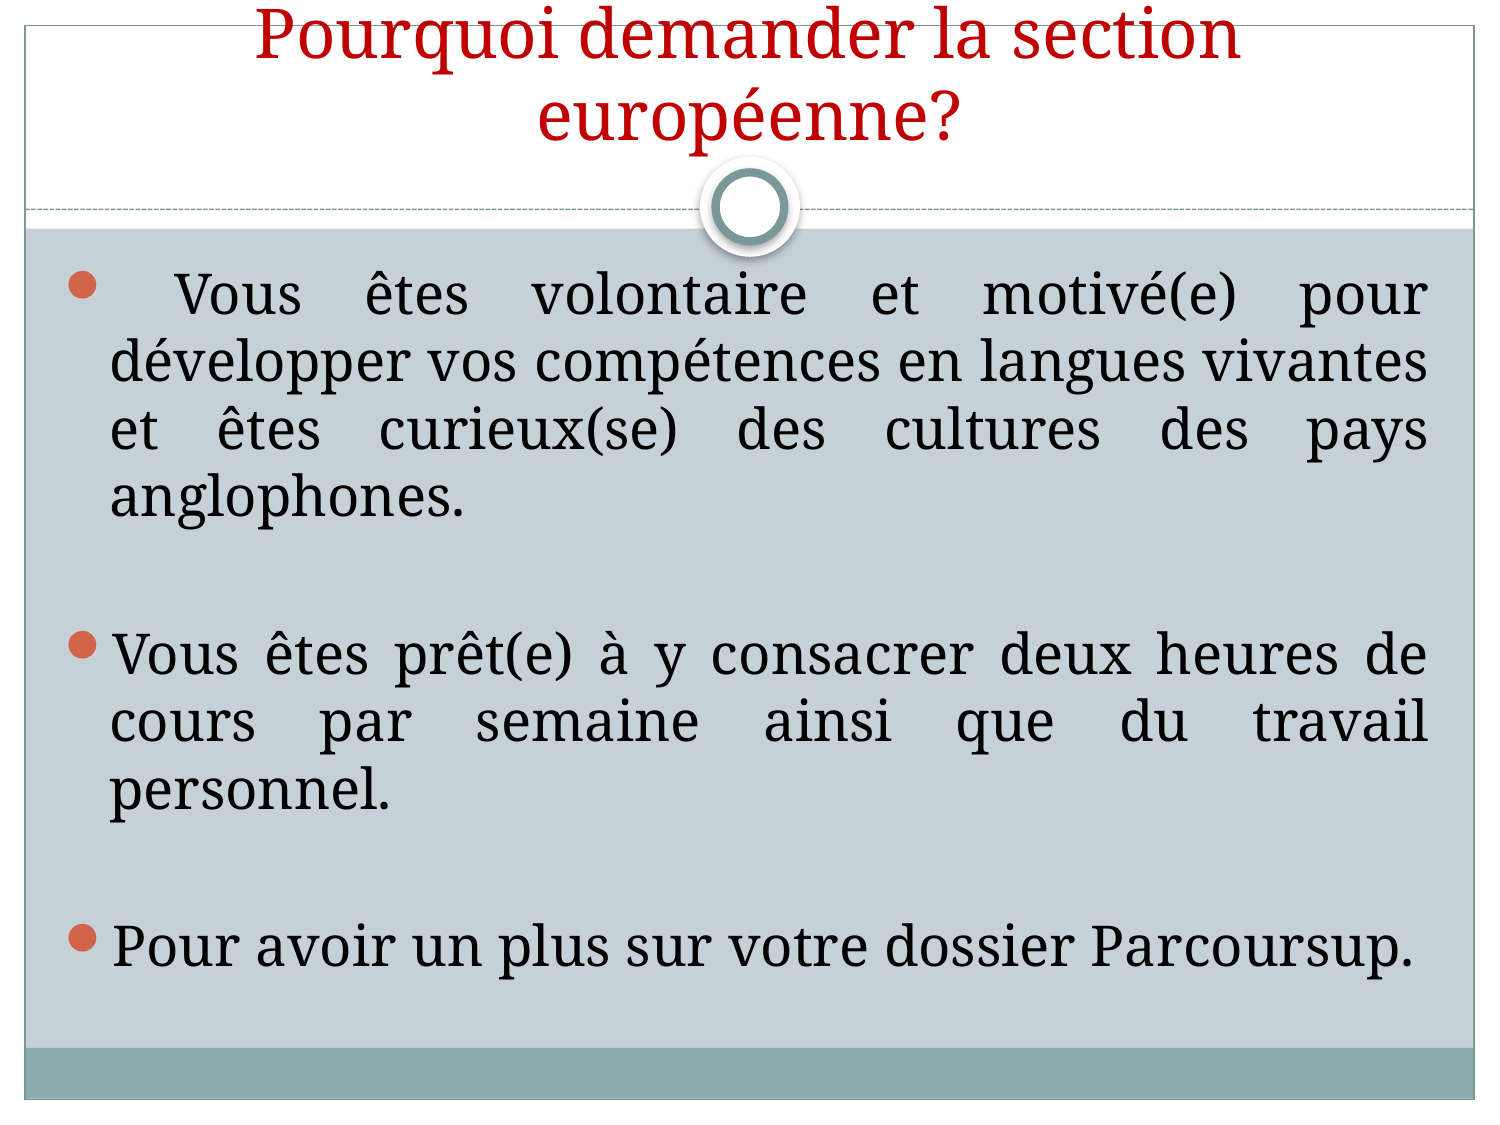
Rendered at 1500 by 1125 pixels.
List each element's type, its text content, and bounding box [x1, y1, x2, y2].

list Vous êtes volontaire et motivé(e) pour développer vos compétences en langues vivantes et êtes curieux(se) des cultures des pays anglophones. Vous êtes prêt(e) à y consacrer deux heures de cours par semaine ainsi que du travail personnel. Pour avoir un plus sur votre dossier Parcoursup. [49, 250, 1445, 1001]
title Pourquoi demander la section européenne? [49, 37, 1450, 163]
